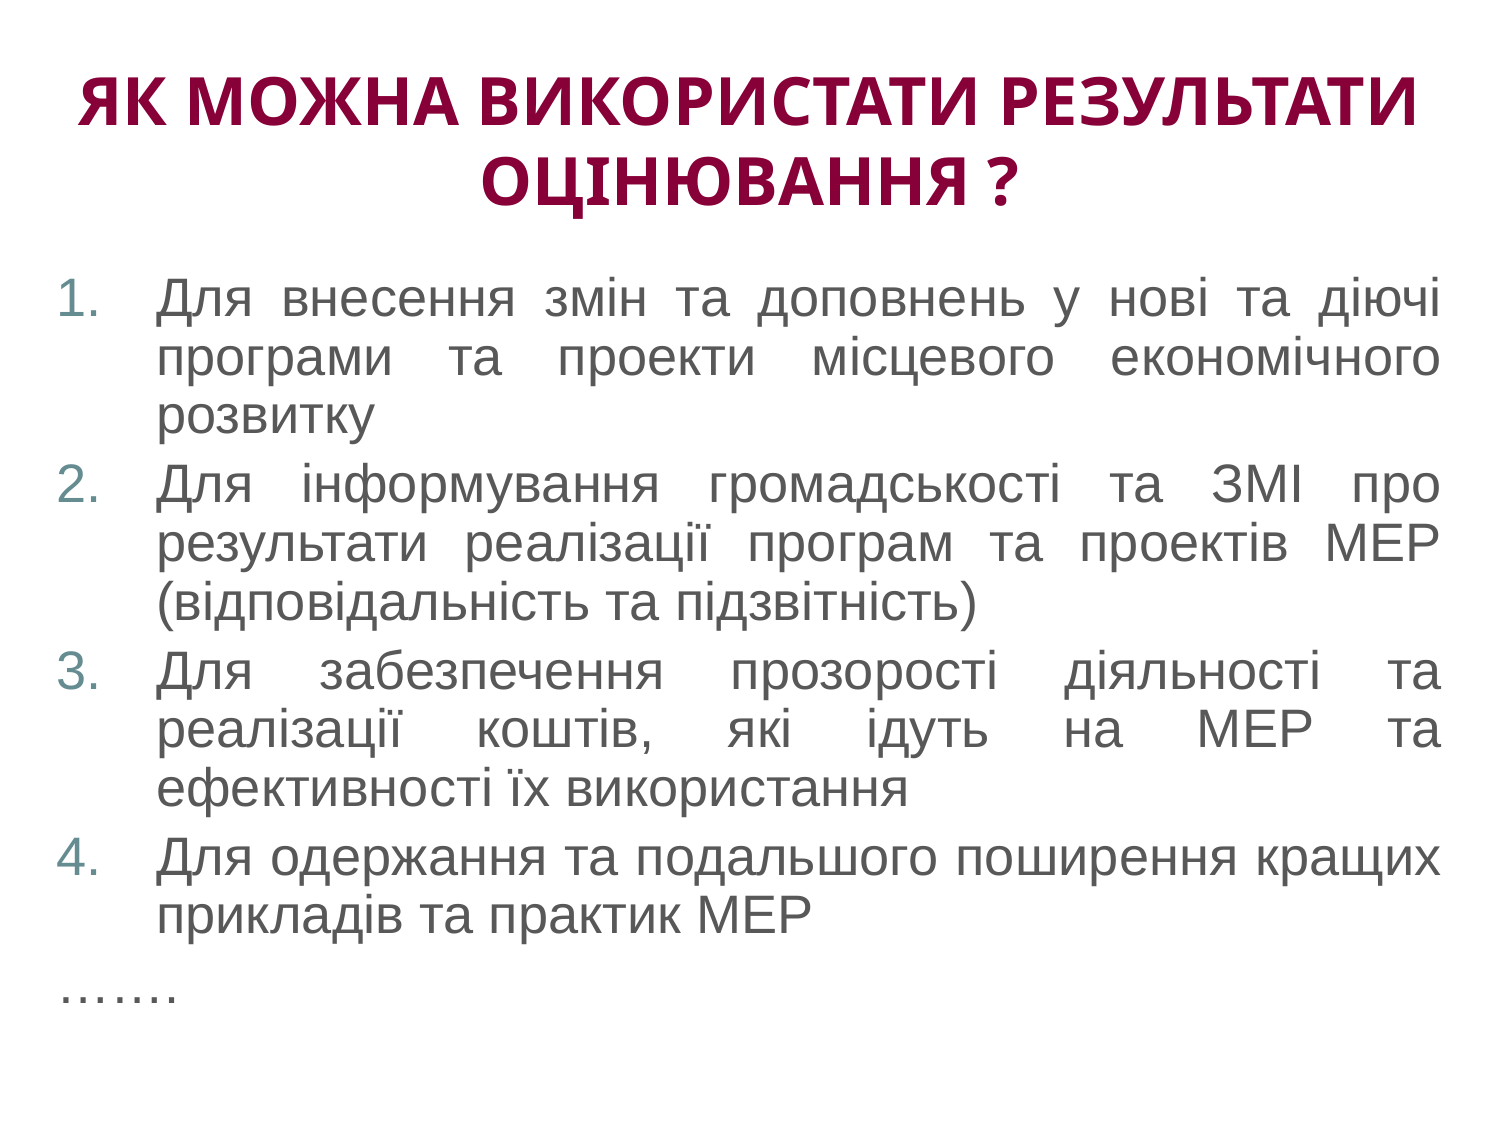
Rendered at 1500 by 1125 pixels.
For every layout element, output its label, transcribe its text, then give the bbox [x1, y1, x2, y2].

title ЯК МОЖНА ВИКОРИСТАТИ РЕЗУЛЬТАТИ ОЦІНЮВАННЯ ? [41, 45, 1459, 233]
list Для внесення змін та доповнень у нові та діючі програми та проекти місцевого економічного розвитку Для інформування громадськості та ЗМІ про результати реалізації програм та проектів МЕР (відповідальність та підзвітність) Для забезпечення прозорості діяльності та реалізації коштів, які ідуть на МЕР та ефективності їх використання Для одержання та подальшого поширення кращих прикладів та практик МЕР ……. [41, 262, 1459, 1005]
